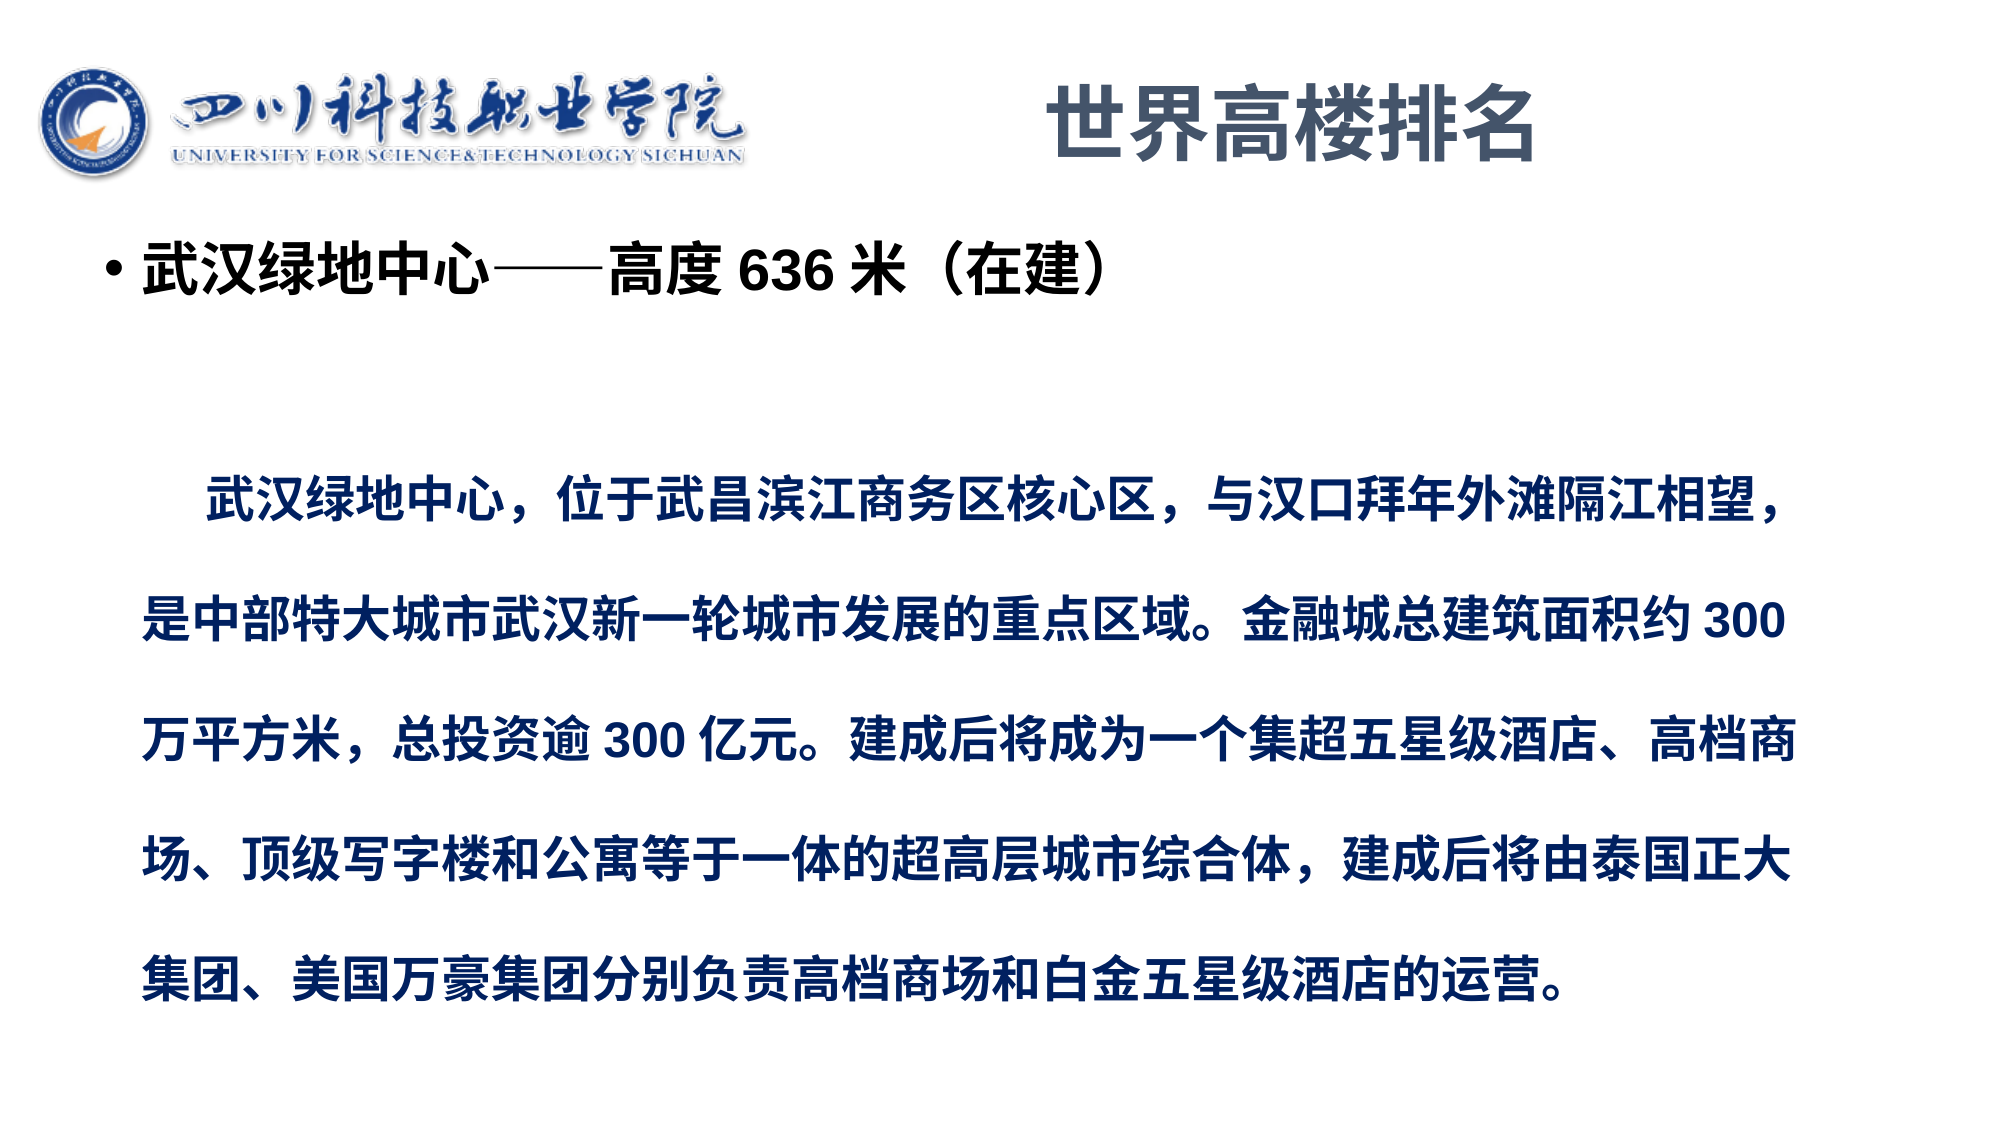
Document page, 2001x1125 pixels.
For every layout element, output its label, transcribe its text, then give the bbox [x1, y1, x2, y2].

picture [19, 63, 770, 188]
text_box 世界高楼排名 [1029, 54, 1634, 179]
list 武汉绿地中心——高度636米（在建） 武汉绿地中心，位于武昌滨江商务区核心区，与汉口拜年外滩隔江相望，是中部特大城市武汉新一轮城市发展的重点区域。金融城总建筑面积约300万平方米，总投资逾300亿元。建成后将成为一个集超五星级酒店、高档商场、顶级写字楼和公寓等于一体的超高层城市综合体，建成后将由泰国正大集团、美国万豪集团分别负责高档商场和白金五星级酒店的运营。 [88, 231, 1846, 1058]
